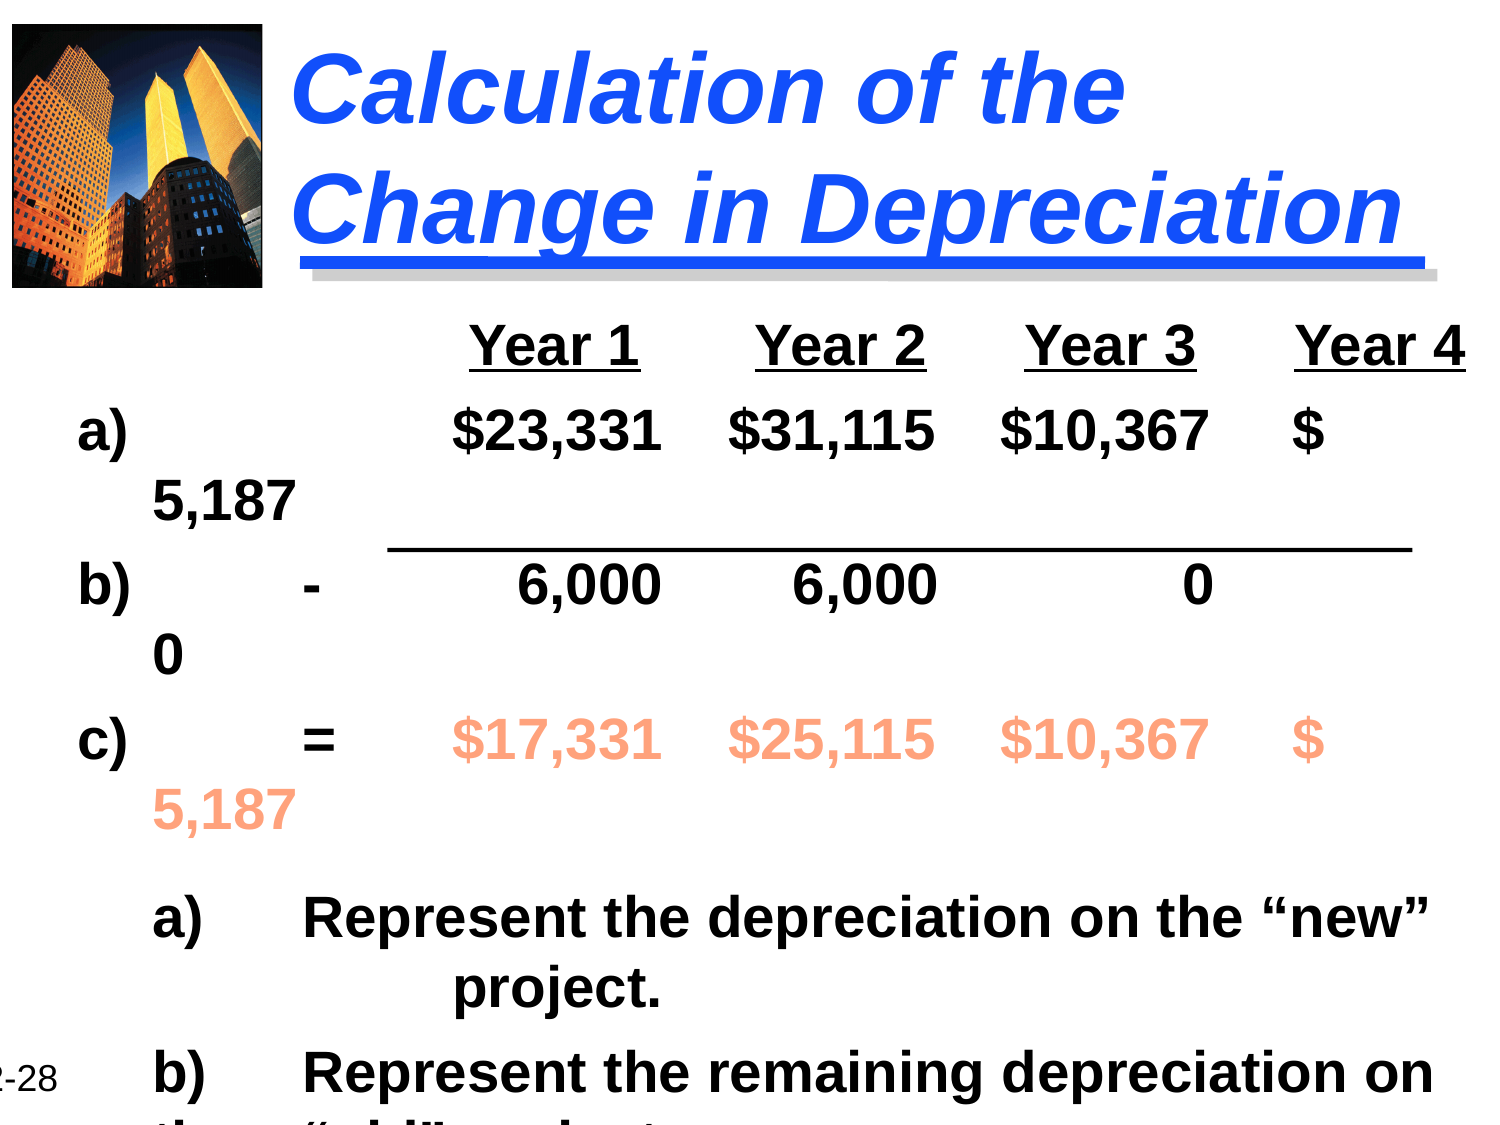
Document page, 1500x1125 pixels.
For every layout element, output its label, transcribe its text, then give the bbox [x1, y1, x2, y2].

list Year 1 Year 2 Year 3 Year 4 a) $23,331 $31,115 $10,367 $ 5,187 b) - 6,000 6,000 0 0 c) = $17,331 $25,115 $10,367 $ 5,187 a) Represent the depreciation on the “new” project. b) Represent the remaining depreciation on the “old” project. c) Net change in tax depreciation charges. [62, 299, 1488, 1088]
picture [12, 24, 263, 288]
text_box Calculation of the Change in Depreciation [274, 0, 1488, 288]
